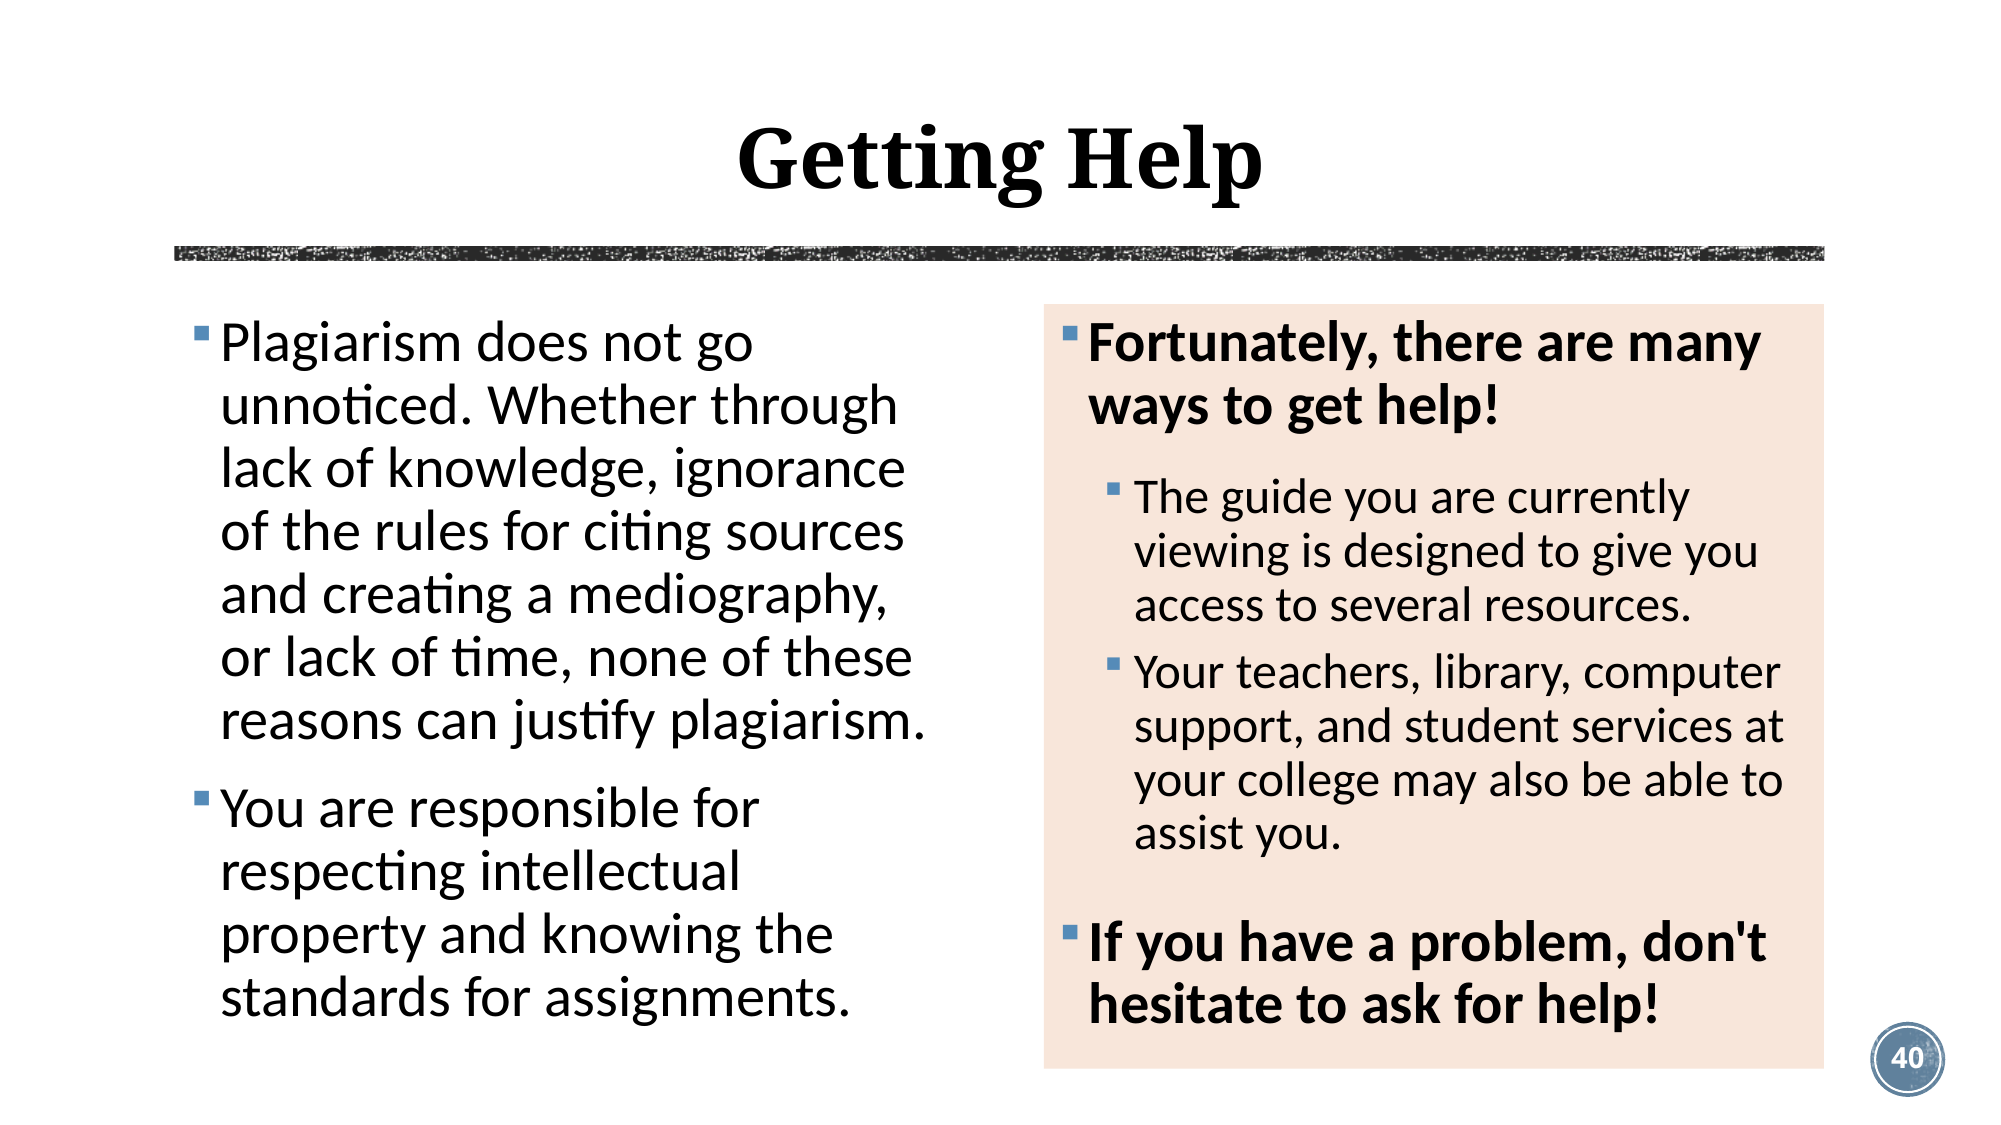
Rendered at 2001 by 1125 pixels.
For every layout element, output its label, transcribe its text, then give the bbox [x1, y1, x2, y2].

title Getting Help [175, 77, 1826, 247]
list Plagiarism does not go unnoticed. Whether through lack of knowledge, ignorance of the rules for citing sources and creating a mediography, or lack of time, none of these reasons can justify plagiarism. You are responsible for respecting intellectual property and knowing the standards for assignments. [175, 304, 956, 1029]
slide_number 40 [1855, 1028, 1961, 1089]
list Fortunately, there are many ways to get help! The guide you are currently viewing is designed to give you access to several resources. Your teachers, library, computer support, and student services at your college may also be able to assist you. If you have a problem, don't hesitate to ask for help! [1043, 304, 1824, 1069]
slide_number 6 [174, 246, 1825, 261]
